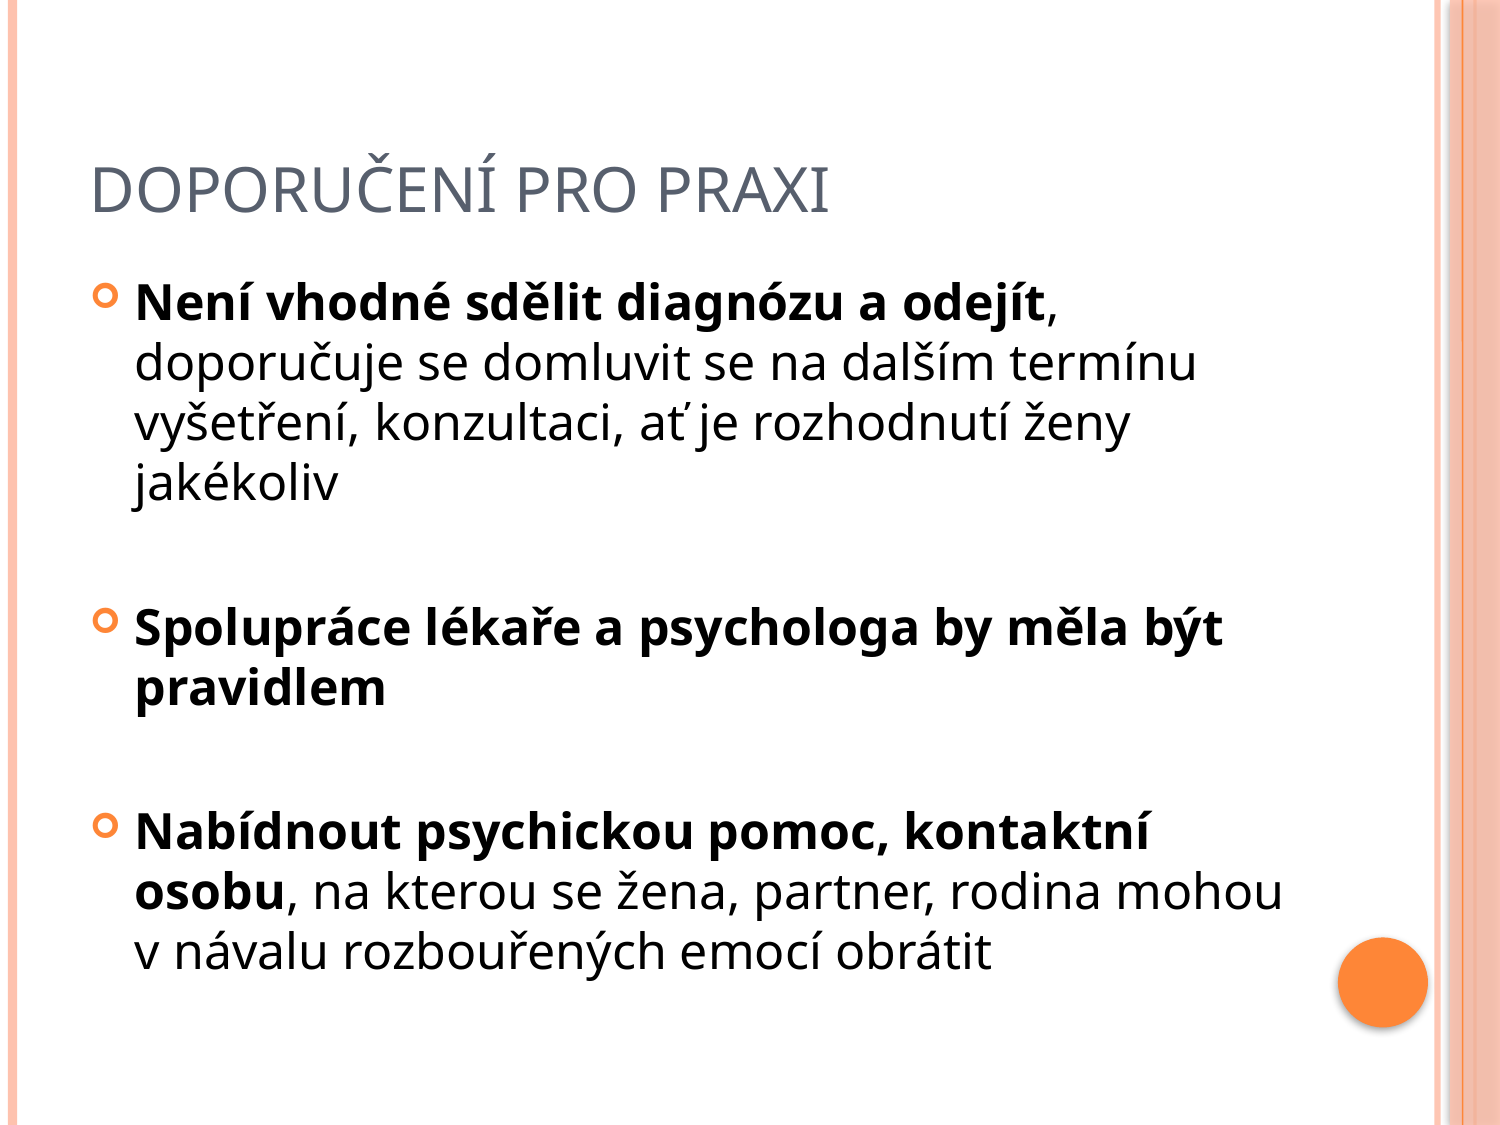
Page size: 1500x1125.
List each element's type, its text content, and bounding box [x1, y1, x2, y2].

list Není vhodné sdělit diagnózu a odejít, doporučuje se domluvit se na dalším termínu vyšetření, konzultaci, ať je rozhodnutí ženy jakékoliv Spolupráce lékaře a psychologa by měla být pravidlem Nabídnout psychickou pomoc, kontaktní osobu, na kterou se žena, partner, rodina mohou v návalu rozbouřených emocí obrátit [75, 262, 1300, 1062]
title DOPORUČENÍ PRO PRAXI [75, 45, 1300, 233]
